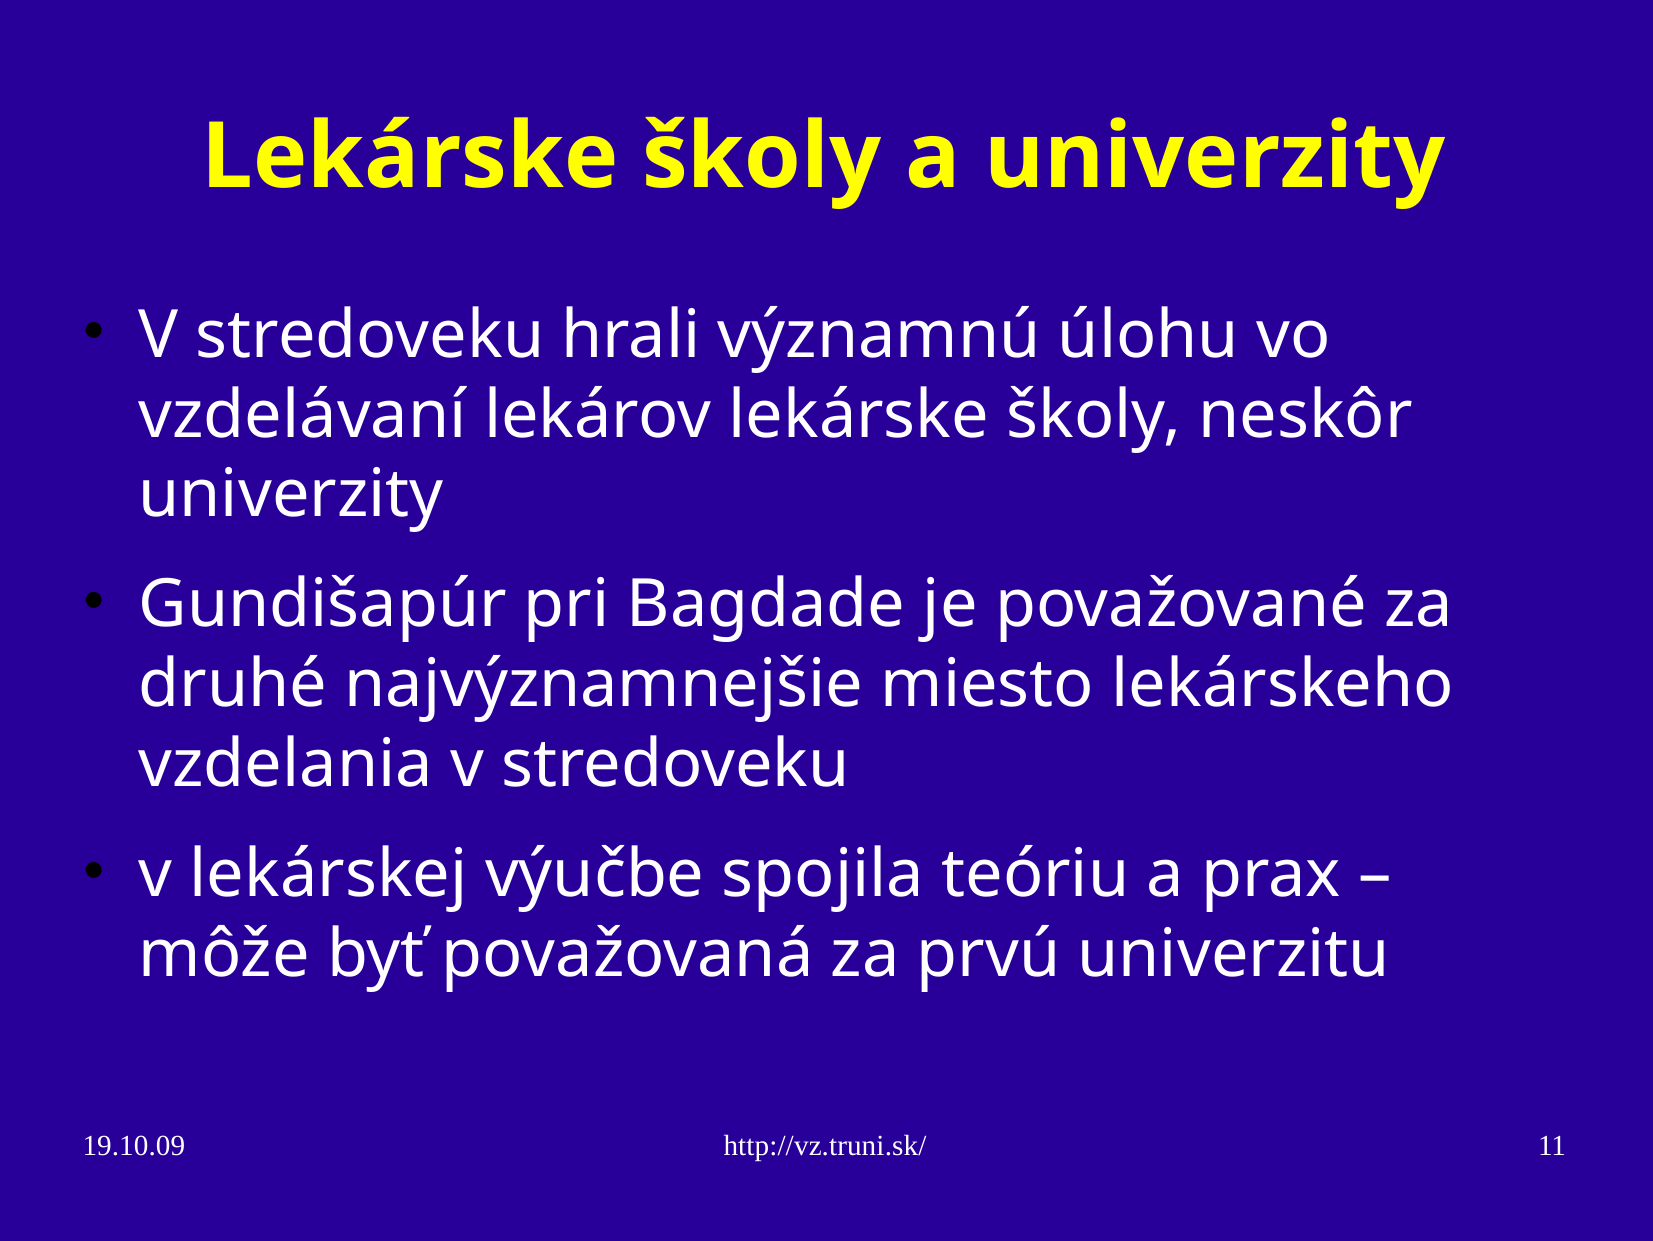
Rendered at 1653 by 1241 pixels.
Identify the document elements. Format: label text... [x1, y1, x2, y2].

text_box http://vz.truni.sk/ [565, 1130, 1086, 1212]
text_box Lekárske školy a univerzity [82, 49, 1567, 253]
text_box V stredoveku hrali významnú úlohu vo vzdelávaní lekárov lekárske školy, neskôr univerzity Gundišapúr pri Bagdade je považované za druhé najvýznamnejšie miesto lekárskeho vzdelania v stredoveku v lekárskej výučbe spojila teóriu a prax – môže byť považovaná za prvú univerzitu [82, 290, 1567, 1166]
text_box 19.10.09 [82, 1130, 464, 1212]
text_box 11 [1185, 1130, 1567, 1212]
